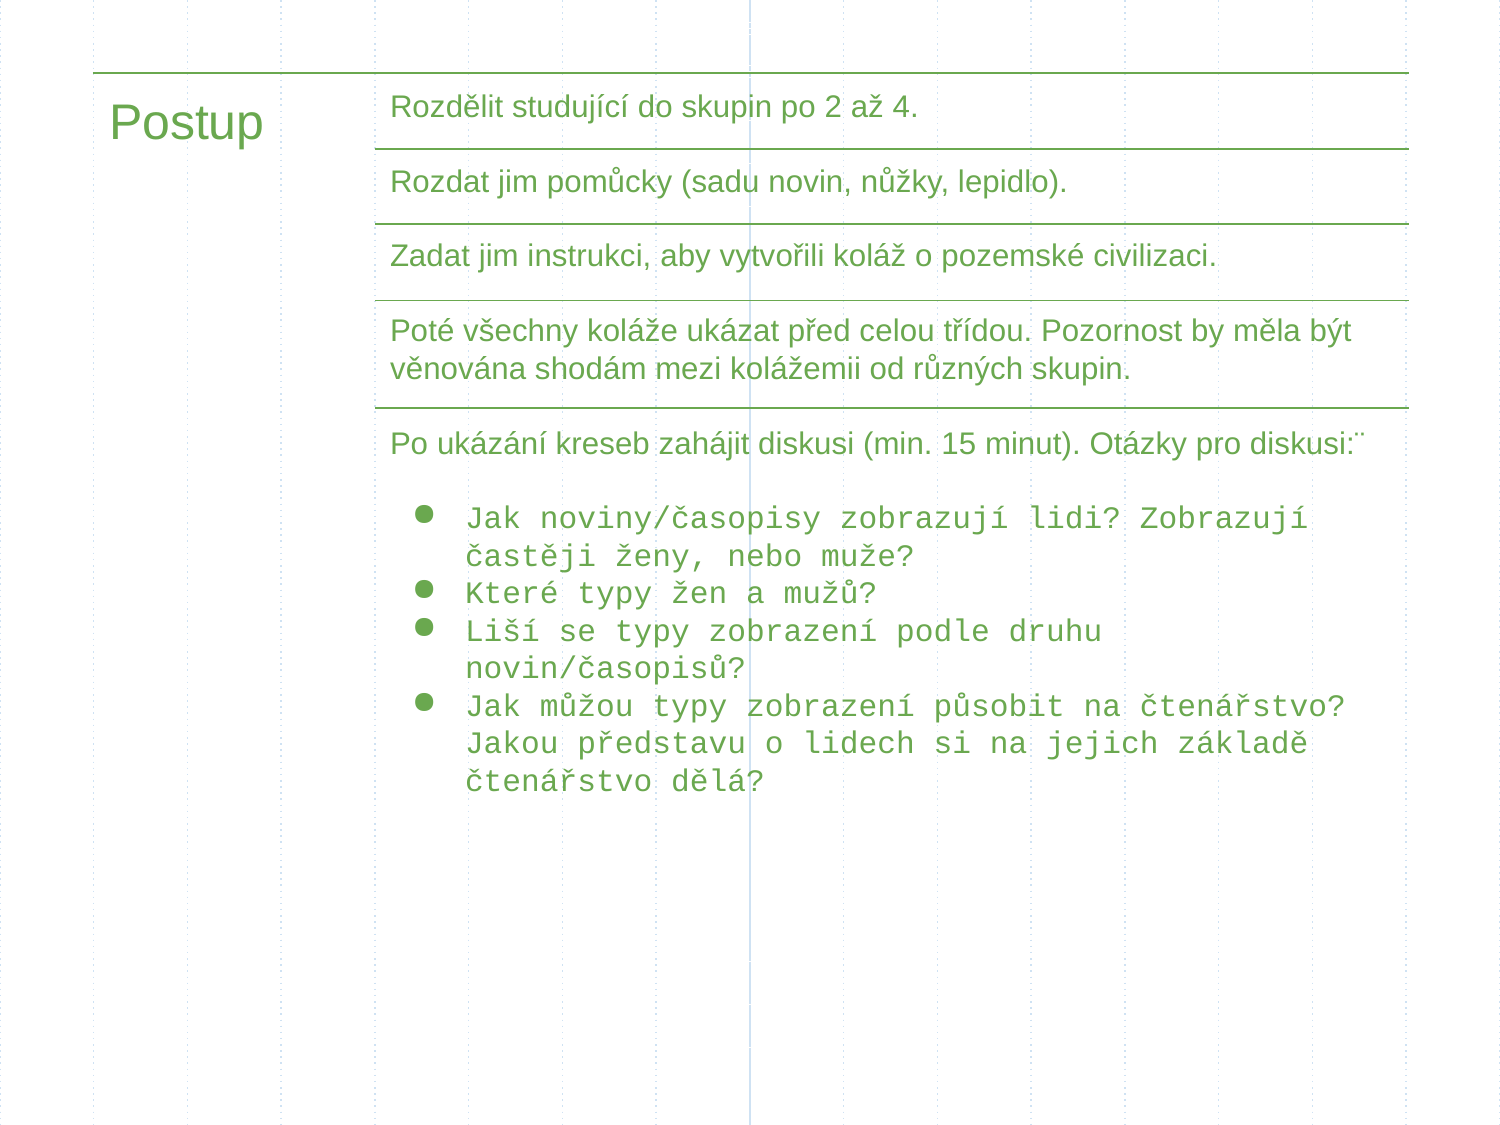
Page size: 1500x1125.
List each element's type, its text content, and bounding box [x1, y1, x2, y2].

text_box Rozdělit studující do skupin po 2 až 4. Rozdat jim pomůcky (sadu novin, nůžky, lepidlo). Zadat jim instrukci, aby vytvořili koláž o pozemské civilizaci. Poté všechny koláže ukázat před celou třídou. Pozornost by měla být věnována shodám mezi kolážemii od různých skupin. Po ukázání kreseb zahájit diskusi (min. 15 minut). Otázky pro diskusi:¨ Jak noviny/časopisy zobrazují lidi? Zobrazují častěji ženy, nebo muže? Které typy žen a mužů? Liší se typy zobrazení podle druhu novin/časopisů? Jak můžou typy zobrazení působit na čtenářstvo? Jakou představu o lidech si na jejich základě čtenářstvo dělá? [374, 155, 1408, 223]
text_box Rozdělit studující do skupin po 2 až 4. Rozdat jim pomůcky (sadu novin, nůžky, lepidlo). Zadat jim instrukci, aby vytvořili koláž o pozemské civilizaci. Poté všechny koláže ukázat před celou třídou. Pozornost by měla být věnována shodám mezi kolážemii od různých skupin. Po ukázání kreseb zahájit diskusi (min. 15 minut). Otázky pro diskusi:¨ Jak noviny/časopisy zobrazují lidi? Zobrazují častěji ženy, nebo muže? Které typy žen a mužů? Liší se typy zobrazení podle druhu novin/časopisů? Jak můžou typy zobrazení působit na čtenářstvo? Jakou představu o lidech si na jejich základě čtenářstvo dělá? [374, 230, 1408, 300]
text_box Rozdělit studující do skupin po 2 až 4. Rozdat jim pomůcky (sadu novin, nůžky, lepidlo). Zadat jim instrukci, aby vytvořili koláž o pozemské civilizaci. Poté všechny koláže ukázat před celou třídou. Pozornost by měla být věnována shodám mezi kolážemii od různých skupin. Po ukázání kreseb zahájit diskusi (min. 15 minut). Otázky pro diskusi:¨ Jak noviny/časopisy zobrazují lidi? Zobrazují častěji ženy, nebo muže? Které typy žen a mužů? Liší se typy zobrazení podle druhu novin/časopisů? Jak můžou typy zobrazení působit na čtenářstvo? Jakou představu o lidech si na jejich základě čtenářstvo dělá? [374, 80, 1408, 148]
text_box Postup [94, 80, 355, 441]
text_box Rozdělit studující do skupin po 2 až 4. Rozdat jim pomůcky (sadu novin, nůžky, lepidlo). Zadat jim instrukci, aby vytvořili koláž o pozemské civilizaci. Poté všechny koláže ukázat před celou třídou. Pozornost by měla být věnována shodám mezi kolážemii od různých skupin. Po ukázání kreseb zahájit diskusi (min. 15 minut). Otázky pro diskusi:¨ Jak noviny/časopisy zobrazují lidi? Zobrazují častěji ženy, nebo muže? Které typy žen a mužů? Liší se typy zobrazení podle druhu novin/časopisů? Jak můžou typy zobrazení působit na čtenářstvo? Jakou představu o lidech si na jejich základě čtenářstvo dělá? [374, 307, 1408, 407]
text_box Rozdělit studující do skupin po 2 až 4. Rozdat jim pomůcky (sadu novin, nůžky, lepidlo). Zadat jim instrukci, aby vytvořili koláž o pozemské civilizaci. Poté všechny koláže ukázat před celou třídou. Pozornost by měla být věnována shodám mezi kolážemii od různých skupin. Po ukázání kreseb zahájit diskusi (min. 15 minut). Otázky pro diskusi:¨ Jak noviny/časopisy zobrazují lidi? Zobrazují častěji ženy, nebo muže? Které typy žen a mužů? Liší se typy zobrazení podle druhu novin/časopisů? Jak můžou typy zobrazení působit na čtenářstvo? Jakou představu o lidech si na jejich základě čtenářstvo dělá? [374, 414, 1408, 1063]
